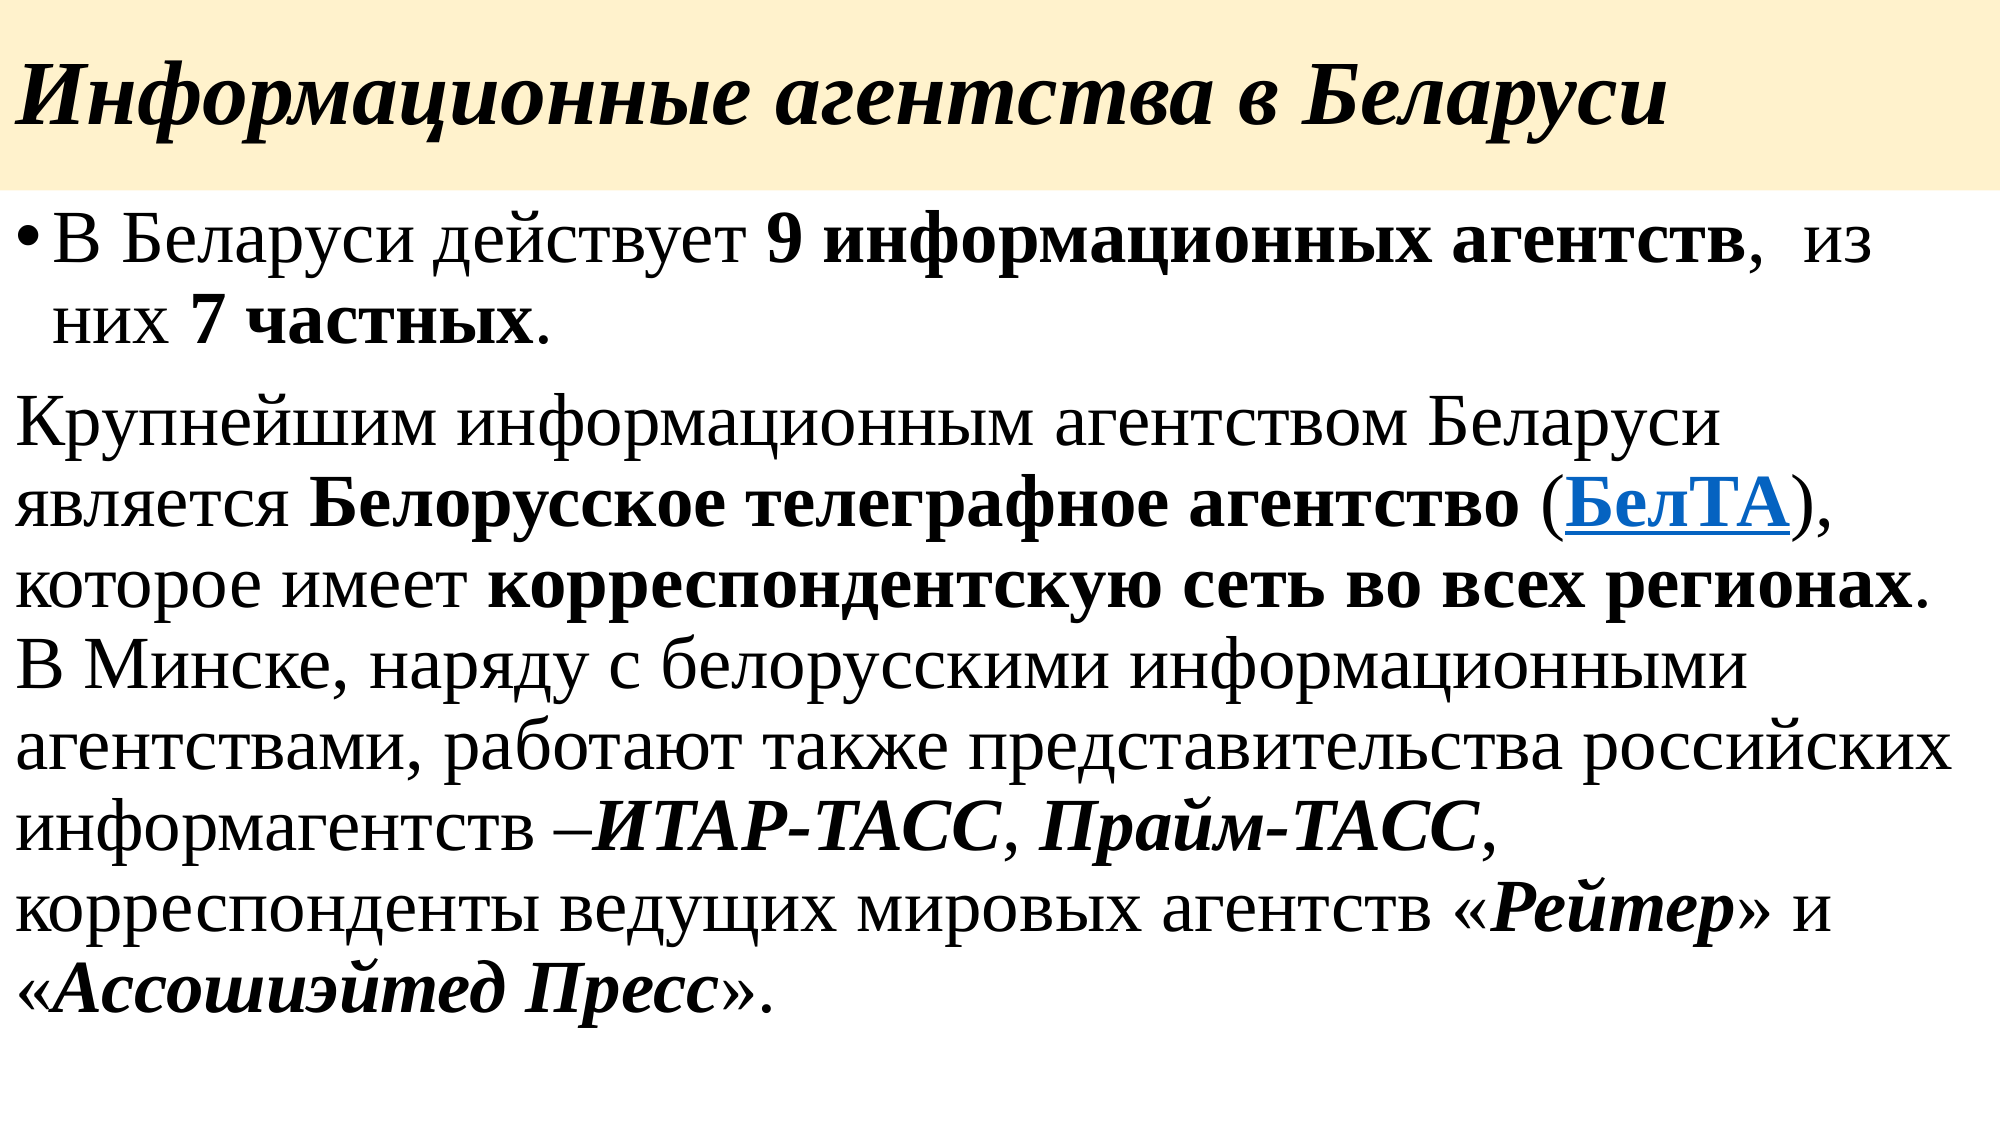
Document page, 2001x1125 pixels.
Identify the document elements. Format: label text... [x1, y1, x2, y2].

title Информационные агентства в Беларуси [0, 0, 2000, 190]
list В Беларуси действует 9 информационных агентств, из них 7 частных. Крупнейшим информационным агентством Беларуси является Белорусское телеграфное агентство (БелТА), которое имеет корреспондентскую сеть во всех регионах. В Минске, наряду с белорусскими информационными агентствами, работают также представительства российских информагентств –ИТАР-ТАСС, Прайм-ТАСС, корреспонденты ведущих мировых агентств «Рейтер» и «Ассошиэйтед Пресс». [0, 190, 2000, 1125]
